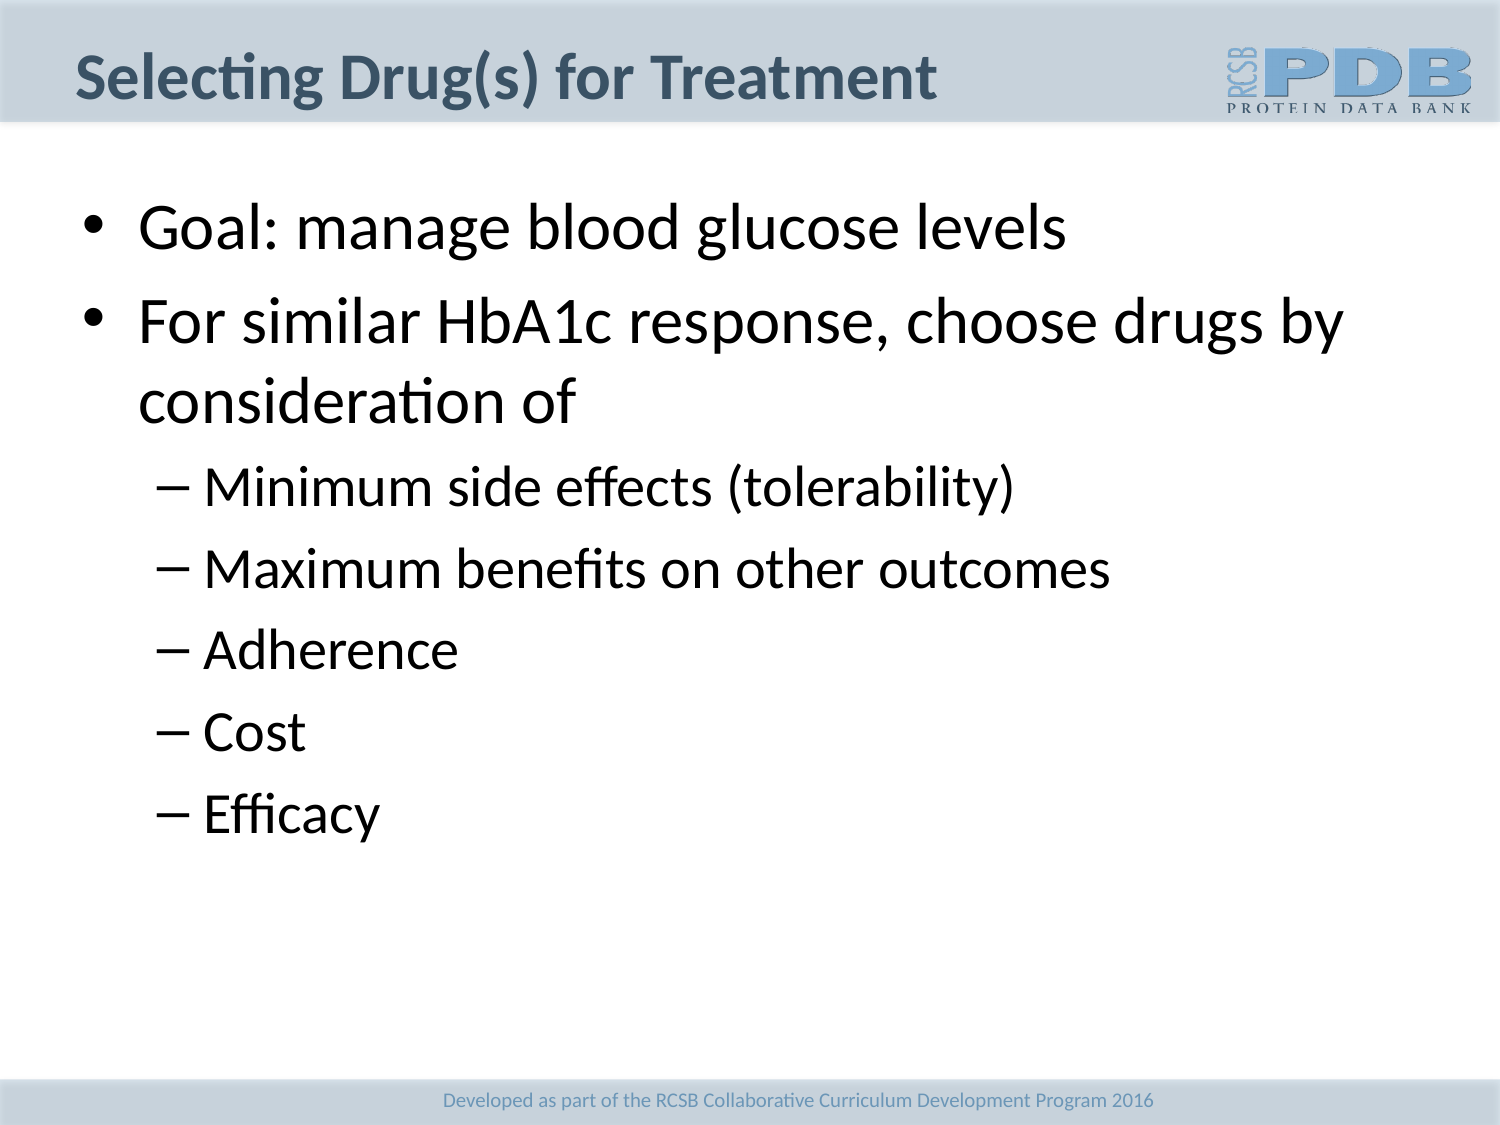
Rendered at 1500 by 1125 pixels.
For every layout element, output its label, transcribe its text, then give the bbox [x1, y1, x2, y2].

list Goal: manage blood glucose levels For similar HbA1c response, choose drugs by consideration of Minimum side effects (tolerability) Maximum benefits on other outcomes Adherence Cost Efficacy [66, 175, 1417, 1016]
title Selecting Drug(s) for Treatment [60, 24, 1400, 122]
